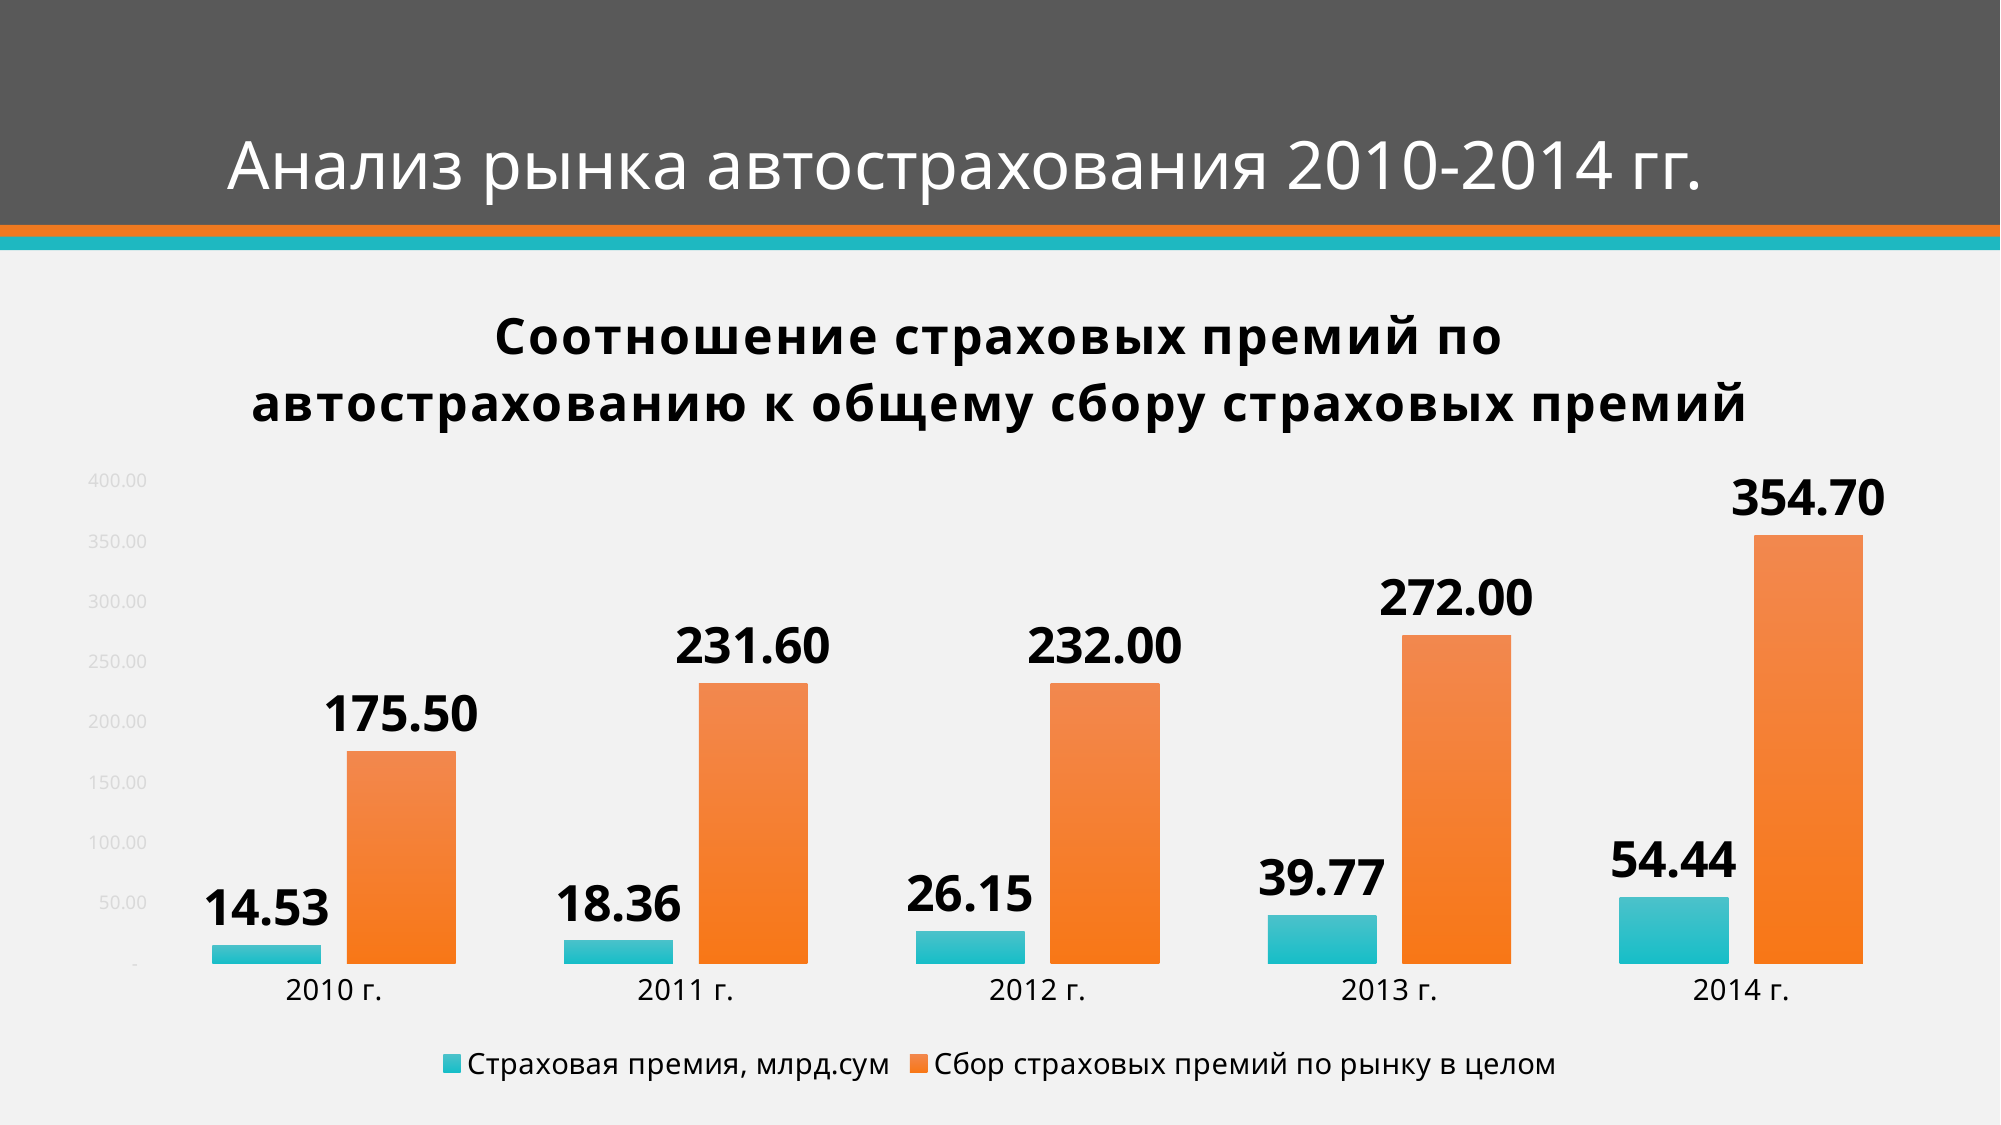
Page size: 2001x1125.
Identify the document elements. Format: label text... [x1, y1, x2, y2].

chart [45, 261, 1956, 1090]
title Анализ рынка автострахования 2010-2014 гг. [212, 41, 1788, 212]
